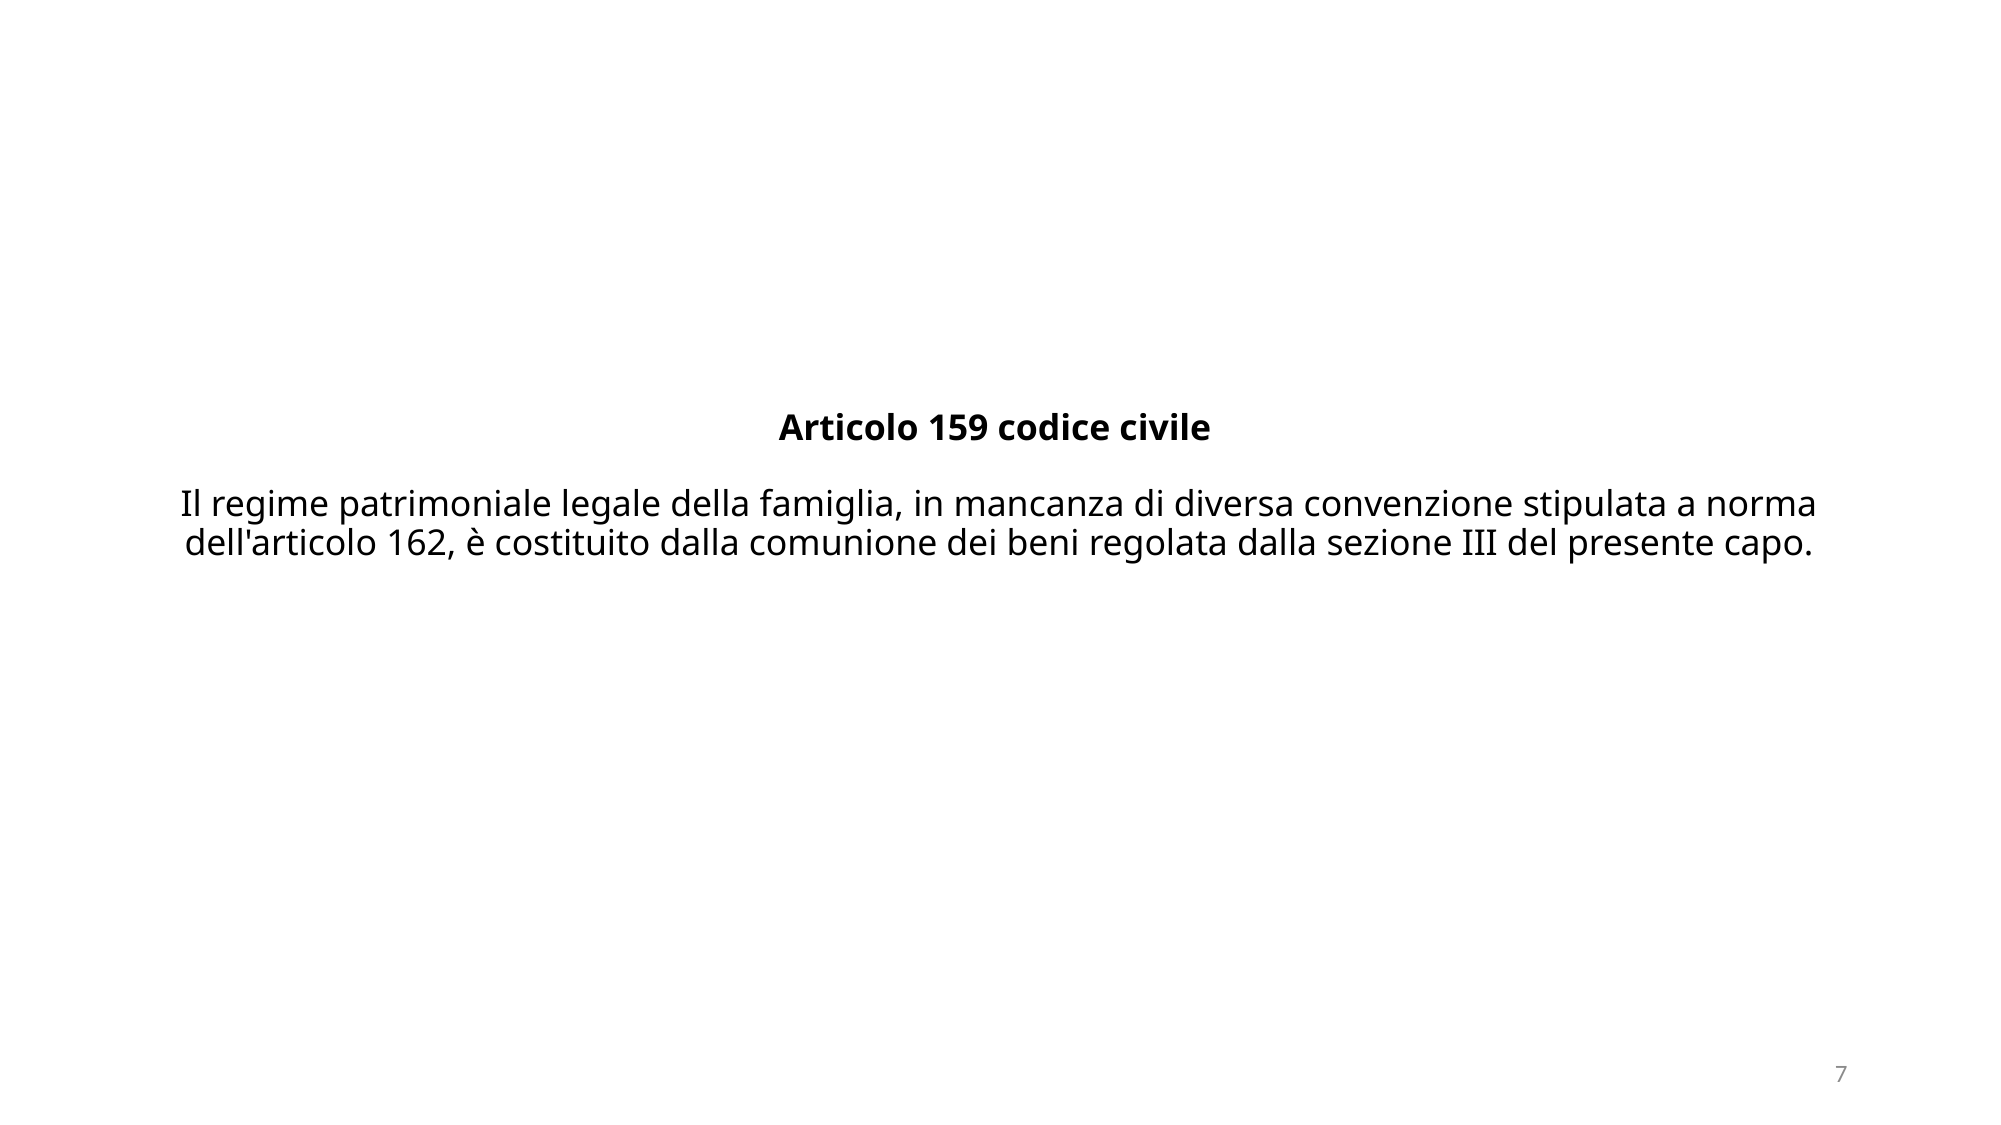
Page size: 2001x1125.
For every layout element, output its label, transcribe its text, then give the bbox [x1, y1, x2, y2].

slide_number 7 [1412, 1042, 1863, 1103]
title Articolo 159 codice civile Il regime patrimoniale legale della famiglia, in mancanza di diversa convenzione stipulata a norma dell'articolo 162, è costituito dalla comunione dei beni regolata dalla sezione III del presente capo. [137, 349, 1863, 628]
